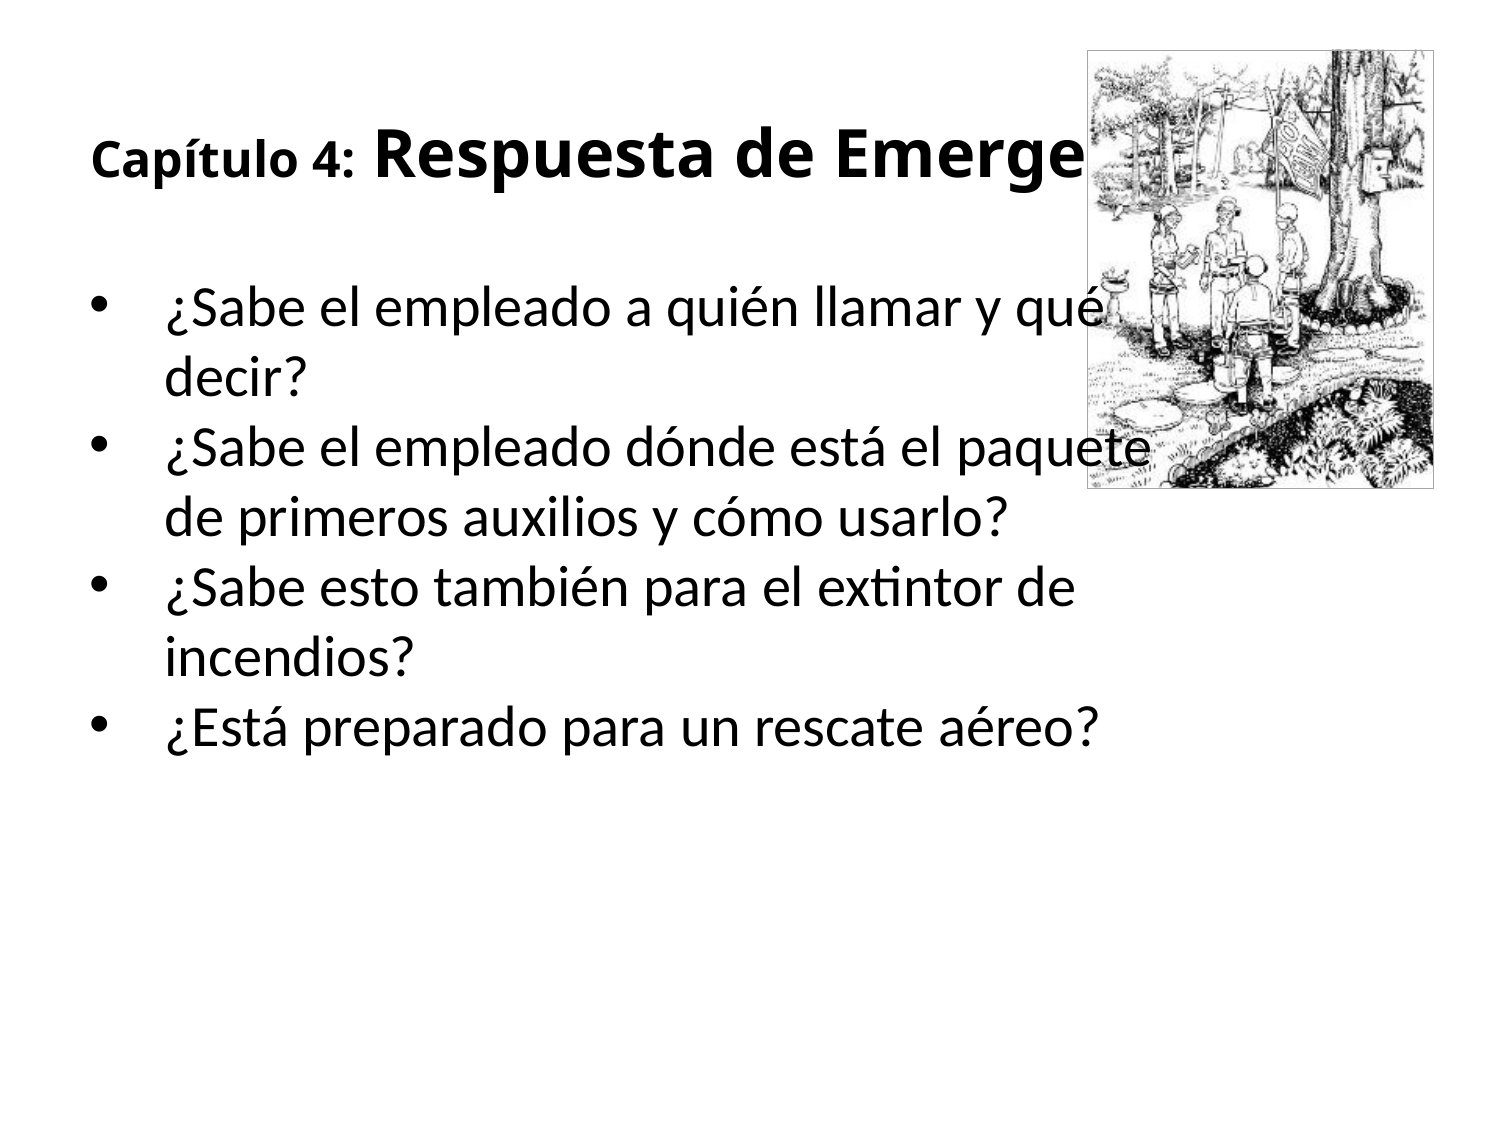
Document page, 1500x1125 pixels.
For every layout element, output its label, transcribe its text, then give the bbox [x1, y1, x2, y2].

title Capítulo 4: Respuesta de Emergencia [75, 62, 1087, 250]
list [1087, 49, 1434, 489]
text_box ¿Sabe el empleado a quién llamar y qué decir? ¿Sabe el empleado dónde está el paquete de primeros auxilios y cómo usarlo? ¿Sabe esto también para el extintor de incendios? ¿Está preparado para un rescate aéreo? [74, 261, 1188, 766]
